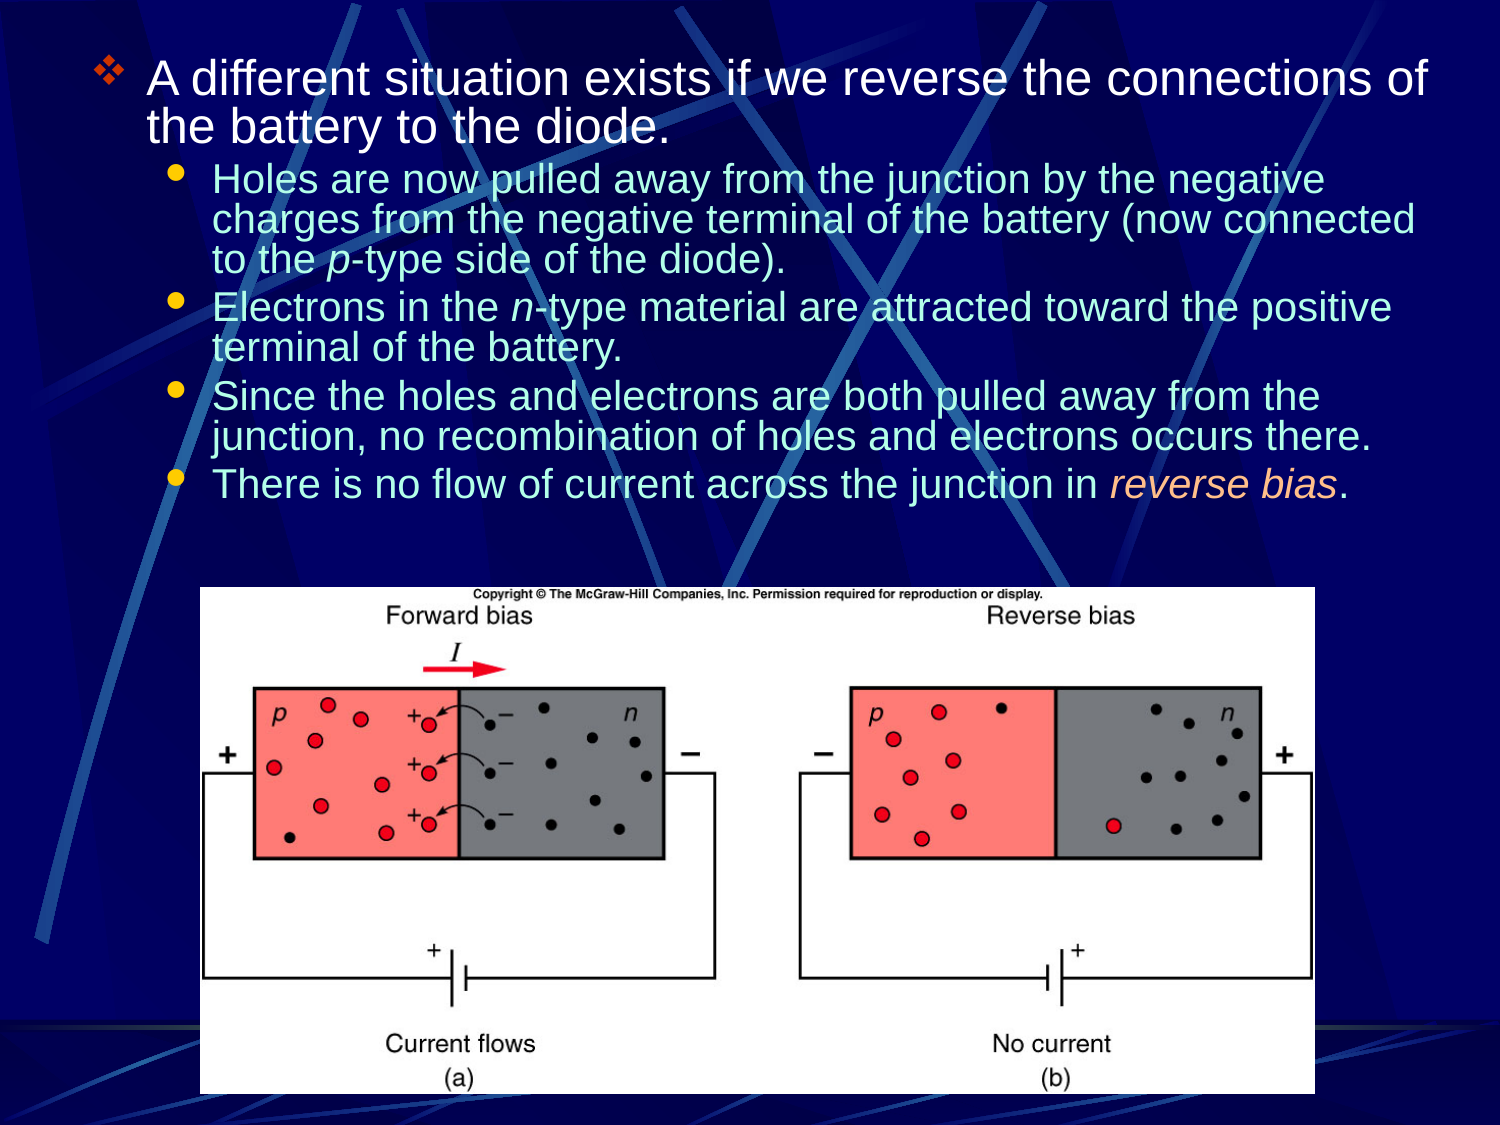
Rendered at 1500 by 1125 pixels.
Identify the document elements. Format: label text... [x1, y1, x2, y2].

list A different situation exists if we reverse the connections of the battery to the diode. Holes are now pulled away from the junction by the negative charges from the negative terminal of the battery (now connected to the p-type side of the diode). Electrons in the n-type material are attracted toward the positive terminal of the battery. Since the holes and electrons are both pulled away from the junction, no recombination of holes and electrons occurs there. There is no flow of current across the junction in reverse bias. [74, 49, 1451, 688]
picture [199, 587, 1315, 1094]
